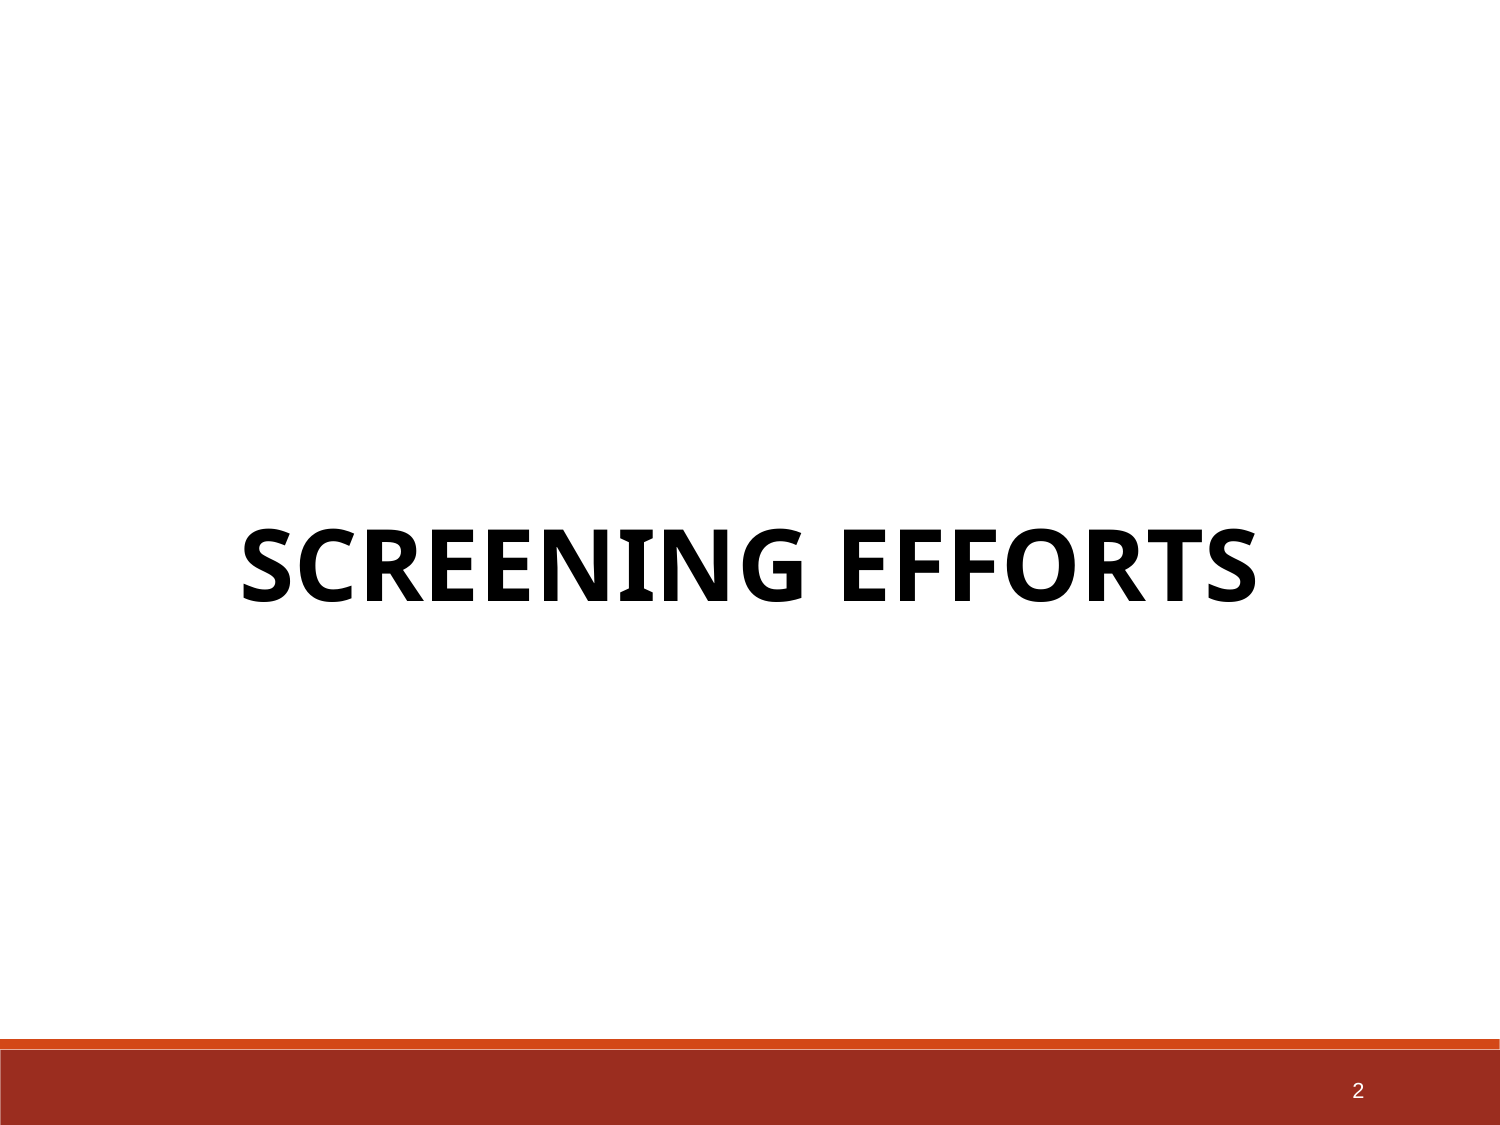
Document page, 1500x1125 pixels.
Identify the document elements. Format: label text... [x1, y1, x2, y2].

text_box SCREENING EFFORTS [224, 494, 1276, 629]
slide_number 2 [1218, 1059, 1380, 1120]
